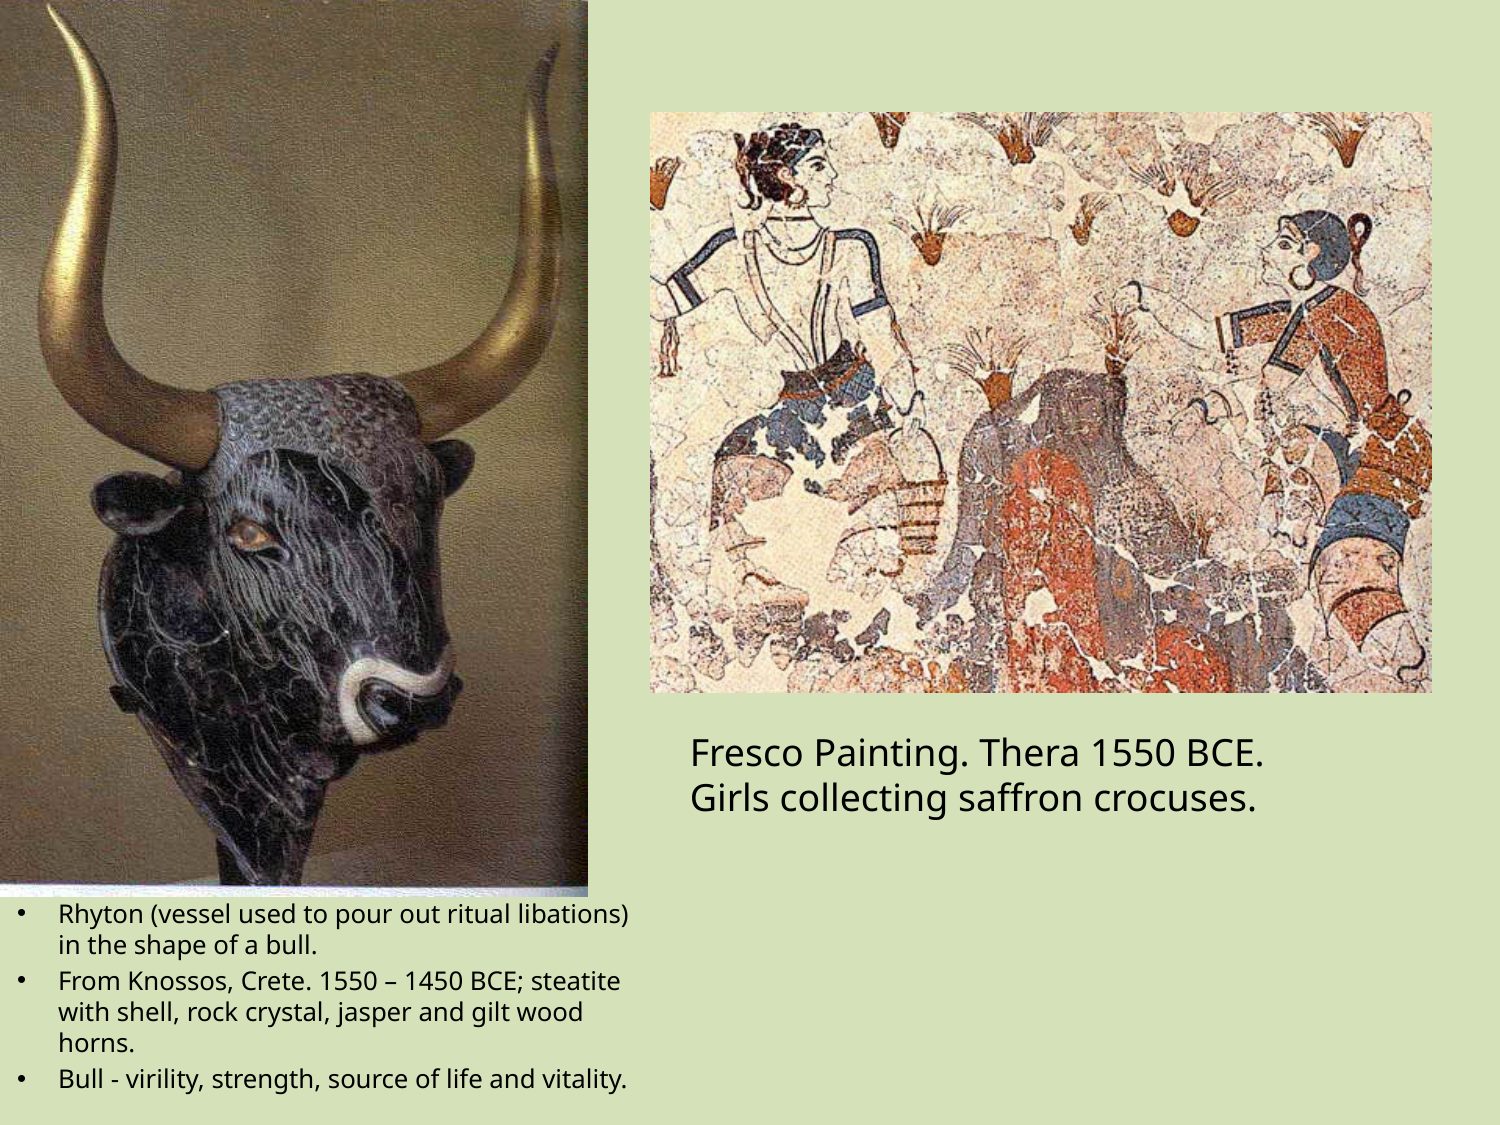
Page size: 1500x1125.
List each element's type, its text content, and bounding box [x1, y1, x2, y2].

text_box Fresco Painting. Thera 1550 BCE. Girls collecting saffron crocuses. [674, 721, 1413, 827]
picture [649, 112, 1432, 693]
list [0, 0, 588, 897]
list Rhyton (vessel used to pour out ritual libations) in the shape of a bull. From Knossos, Crete. 1550 – 1450 BCE; steatite with shell, rock crystal, jasper and gilt wood horns. Bull - virility, strength, source of life and vitality. [2, 889, 665, 1120]
